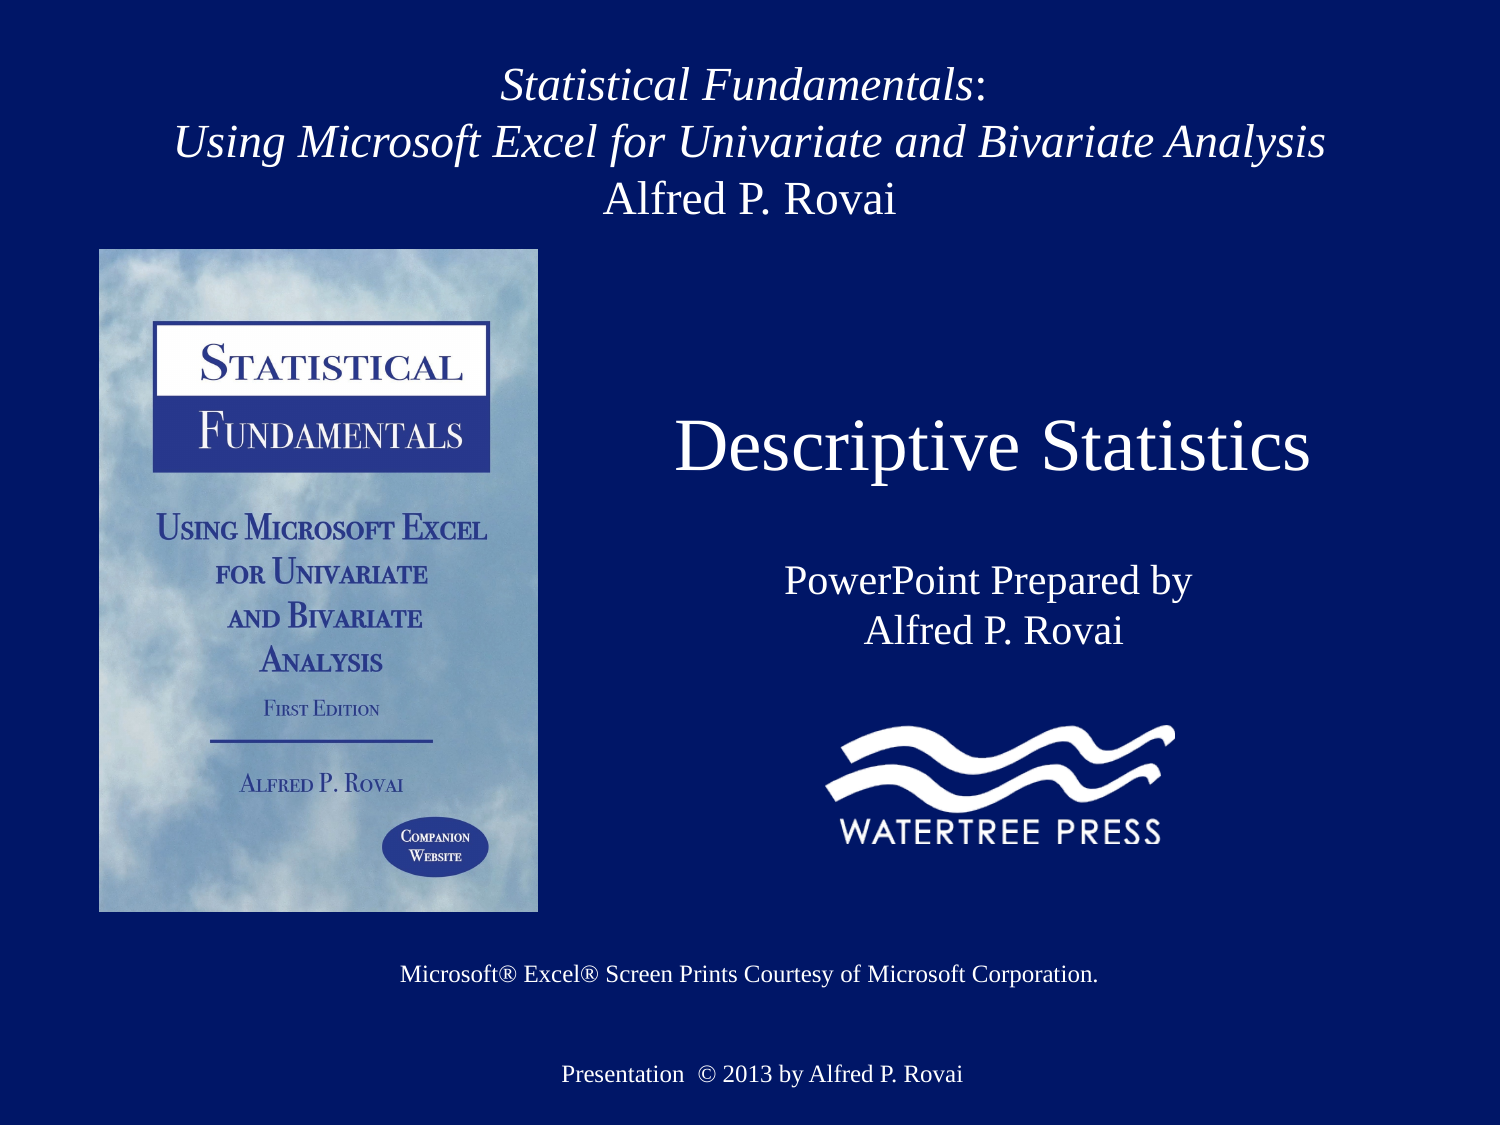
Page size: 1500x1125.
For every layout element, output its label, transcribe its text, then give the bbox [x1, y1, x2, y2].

text_box Microsoft® Excel® Screen Prints Courtesy of Microsoft Corporation. [174, 950, 1325, 995]
picture [824, 724, 1176, 844]
list Descriptive Statistics PowerPoint Prepared by Alfred P. Rovai [562, 387, 1425, 713]
title Statistical Fundamentals: Using Microsoft Excel for Univariate and Bivariate Analysis Alfred P. Rovai [75, 45, 1425, 233]
footer Presentation © 2013 by Alfred P. Rovai [262, 1042, 1263, 1103]
picture [99, 249, 538, 913]
